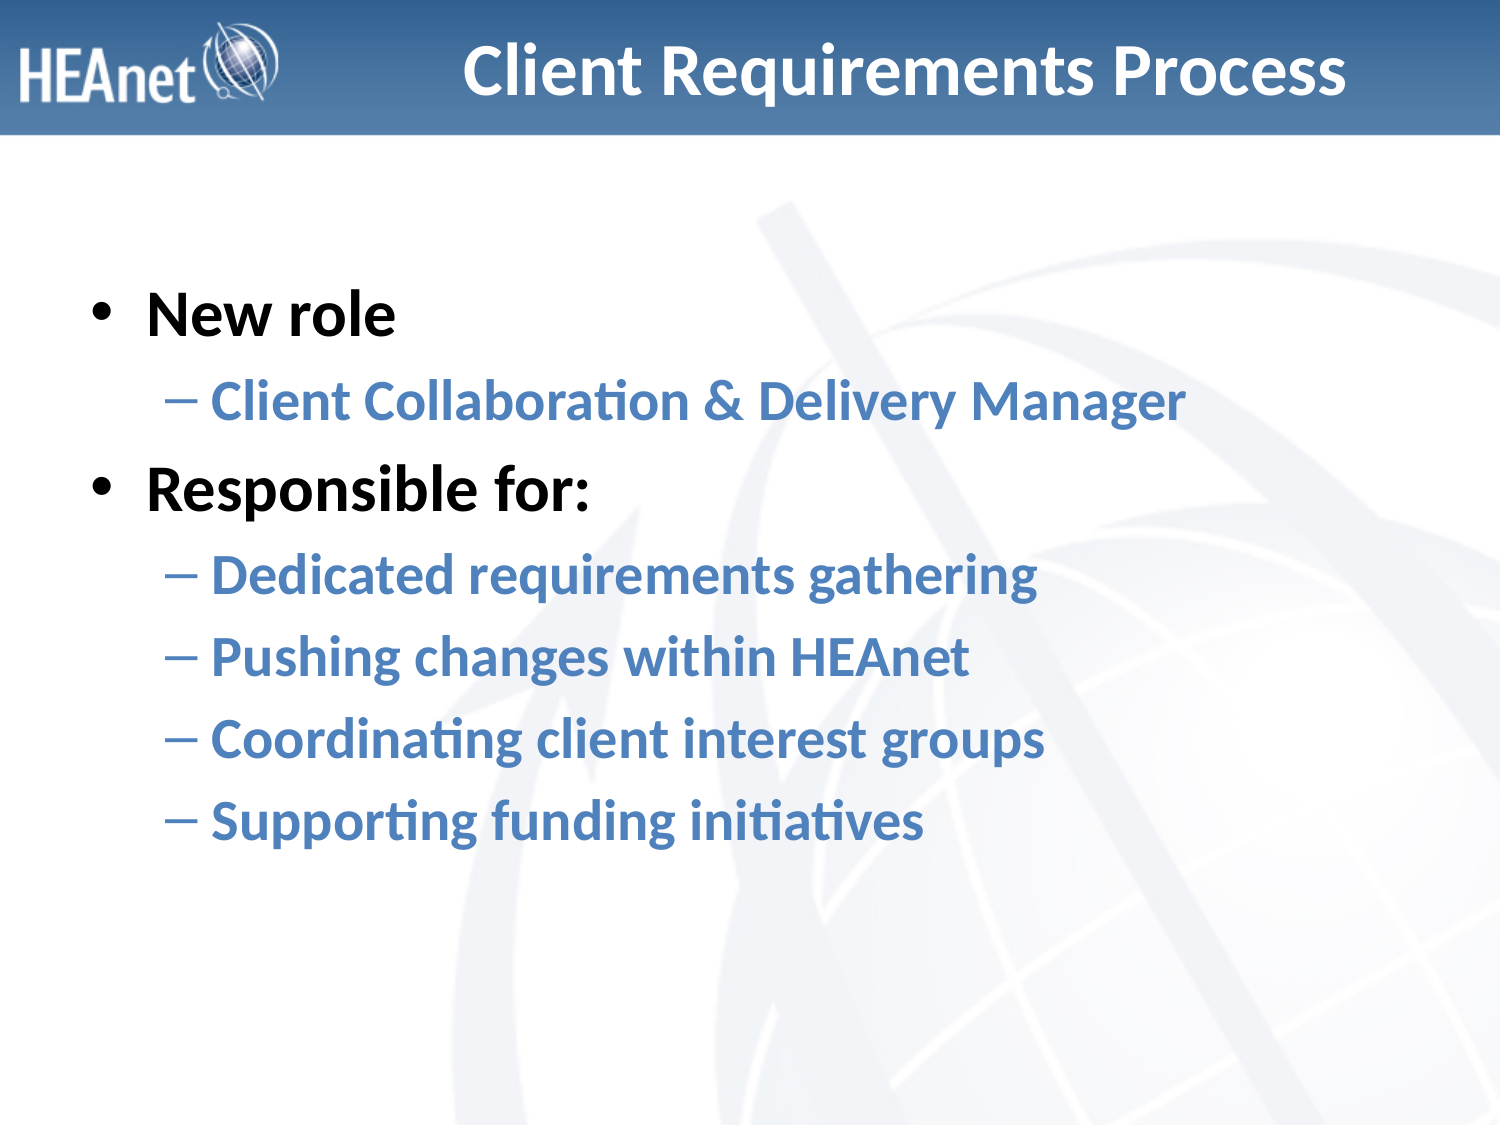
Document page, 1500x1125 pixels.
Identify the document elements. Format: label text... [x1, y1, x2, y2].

title Client Requirements Process [312, 0, 1500, 160]
list New role Client Collaboration & Delivery Manager Responsible for: Dedicated requirements gathering Pushing changes within HEAnet Coordinating client interest groups Supporting funding initiatives [74, 262, 1426, 1006]
picture [0, 0, 1500, 1125]
